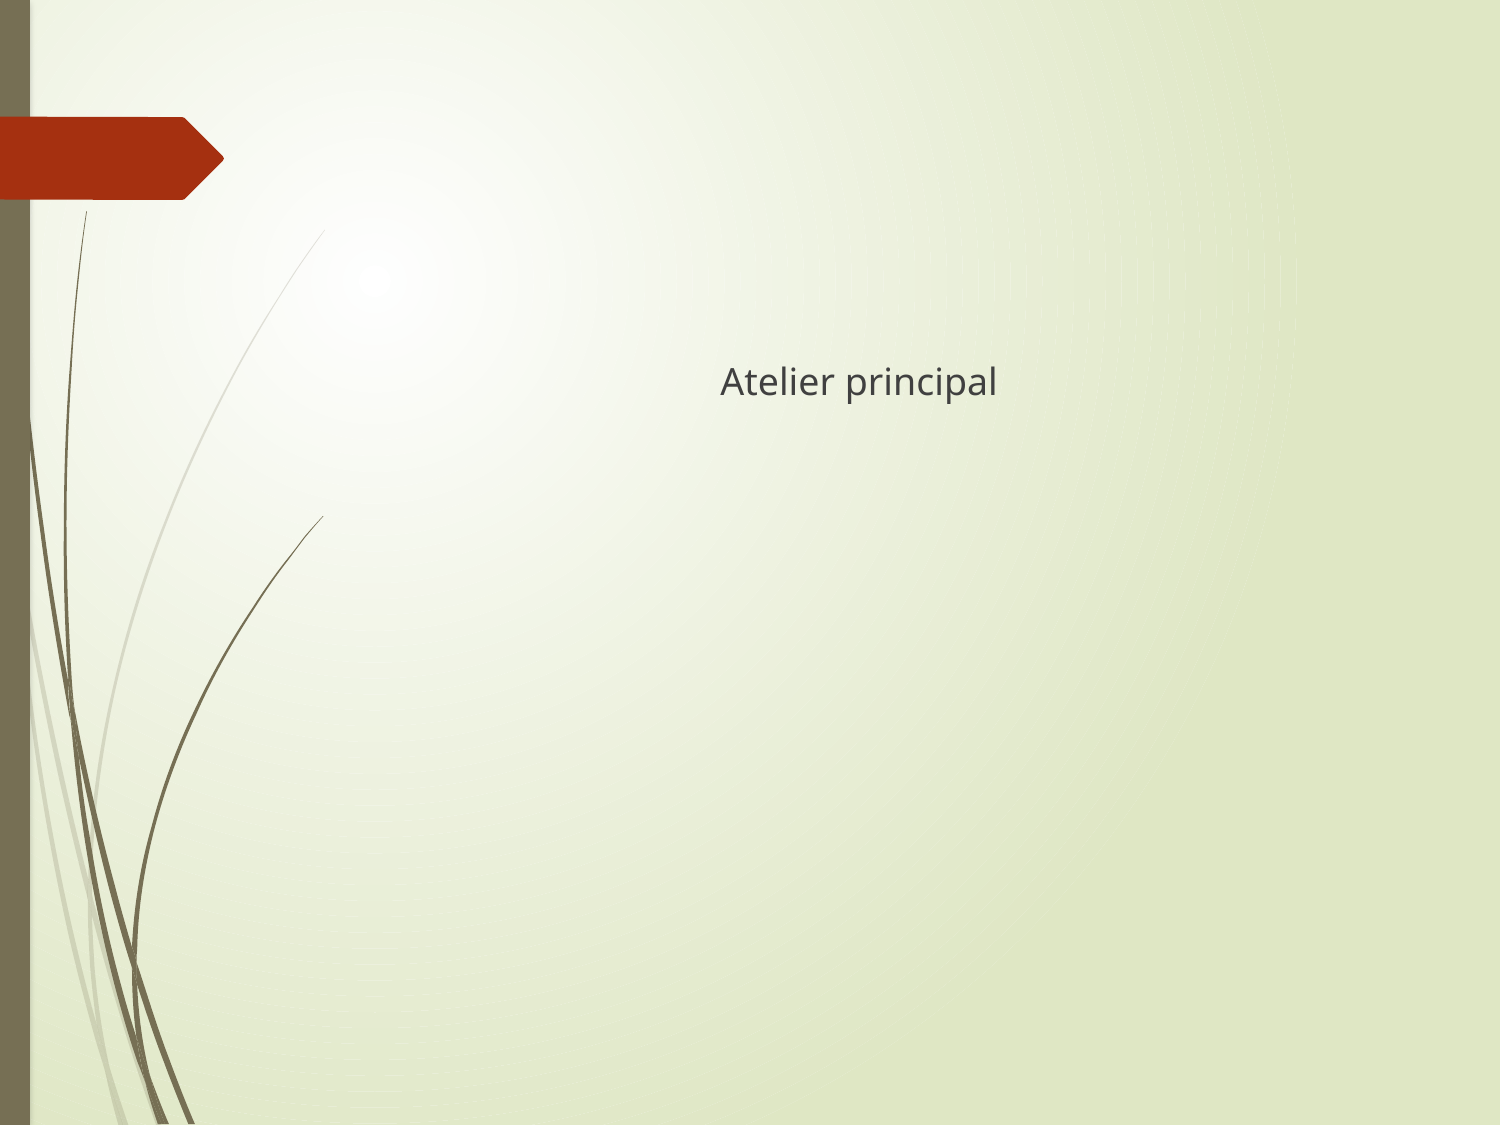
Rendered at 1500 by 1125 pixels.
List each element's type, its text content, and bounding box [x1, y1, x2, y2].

list Atelier principal [318, 350, 1400, 970]
